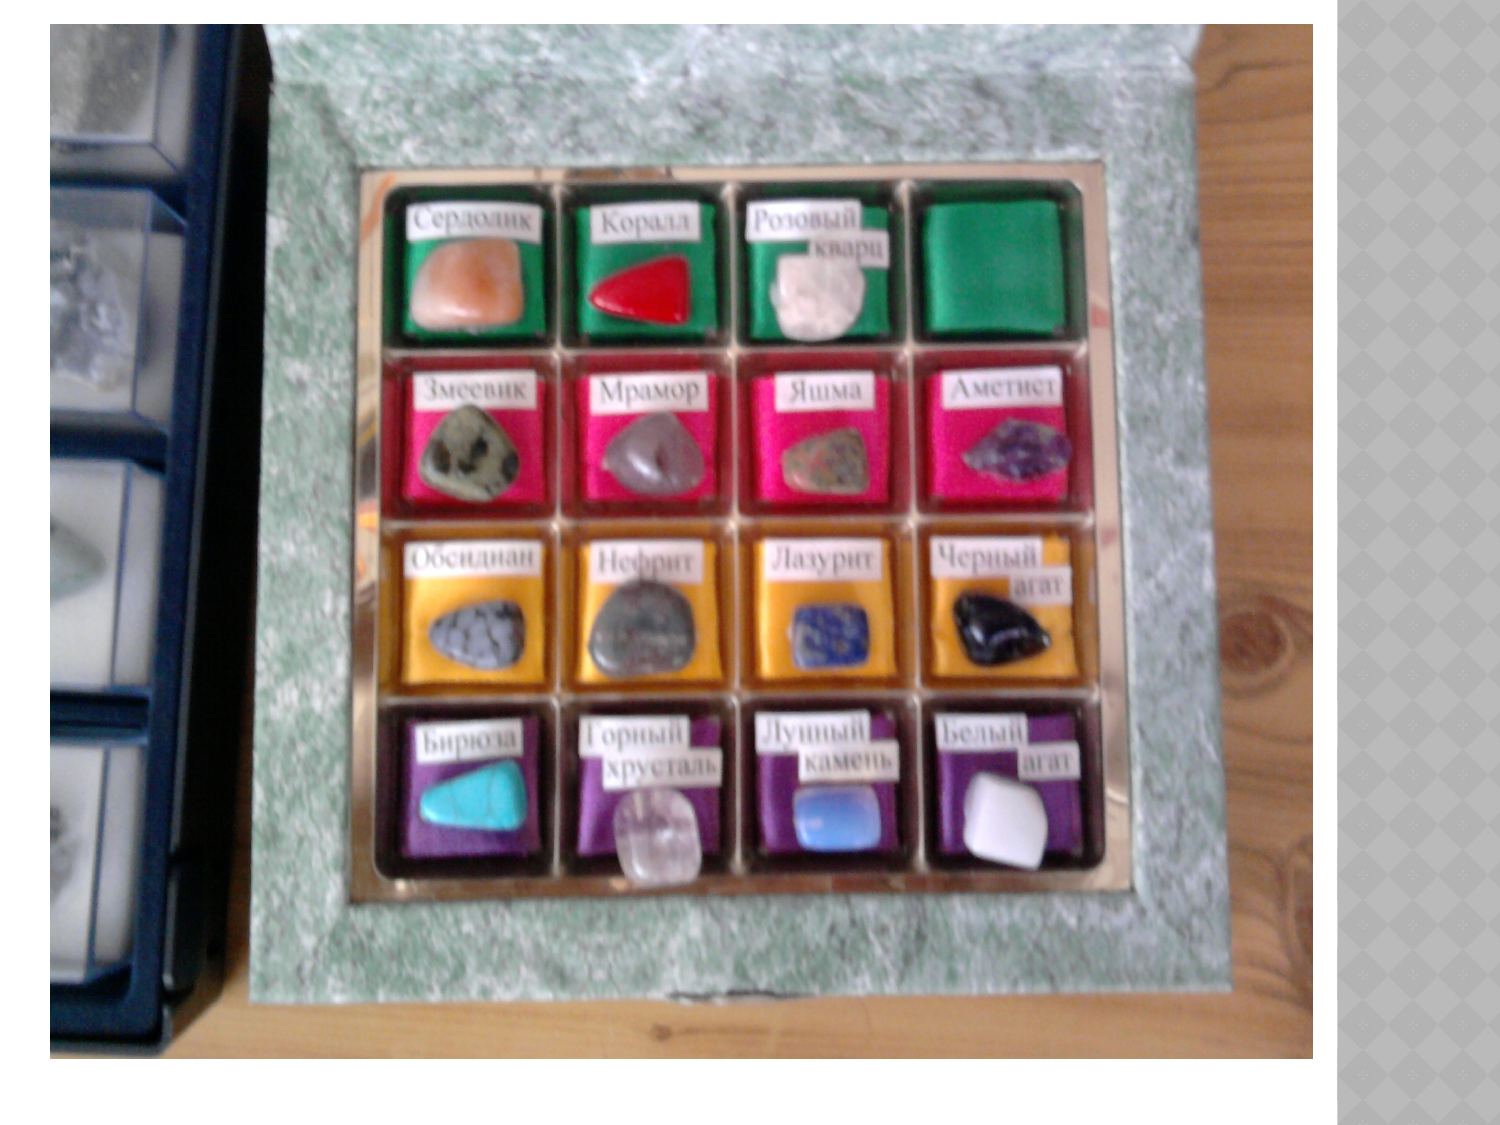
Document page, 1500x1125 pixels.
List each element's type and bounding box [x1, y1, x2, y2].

list [49, 24, 1313, 1060]
